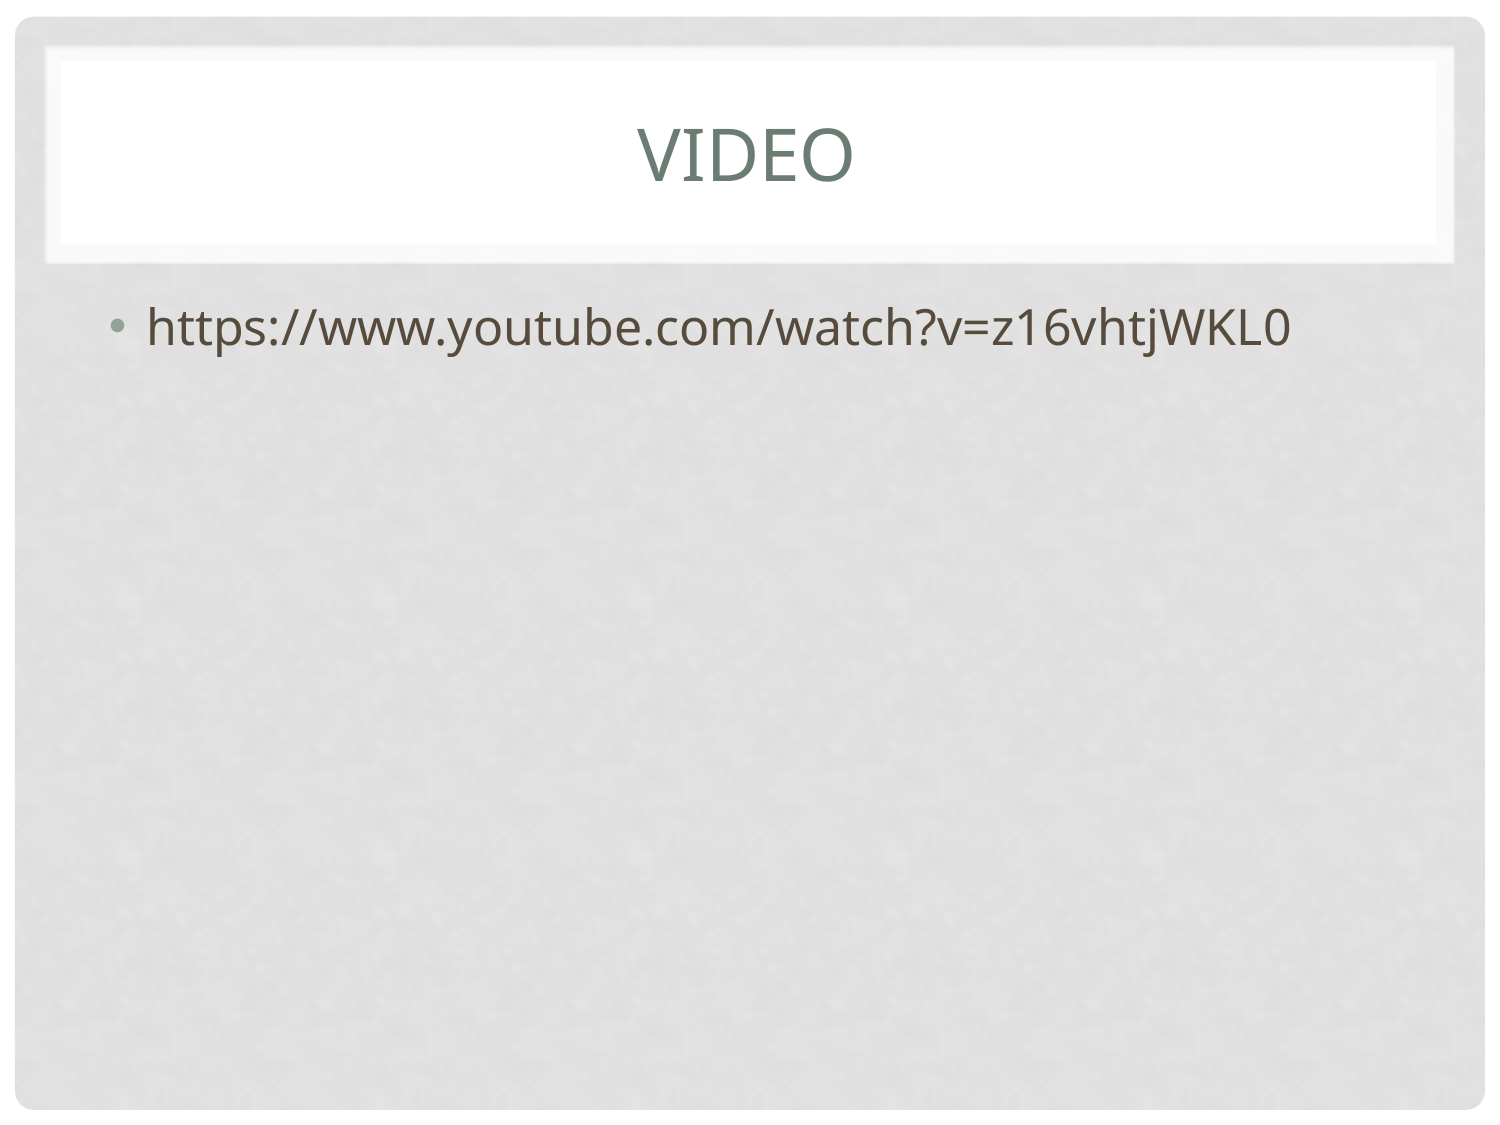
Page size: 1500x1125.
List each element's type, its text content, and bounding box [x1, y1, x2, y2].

title video [69, 66, 1425, 238]
list https://www.youtube.com/watch?v=z16vhtjWKL0 [75, 287, 1425, 1005]
